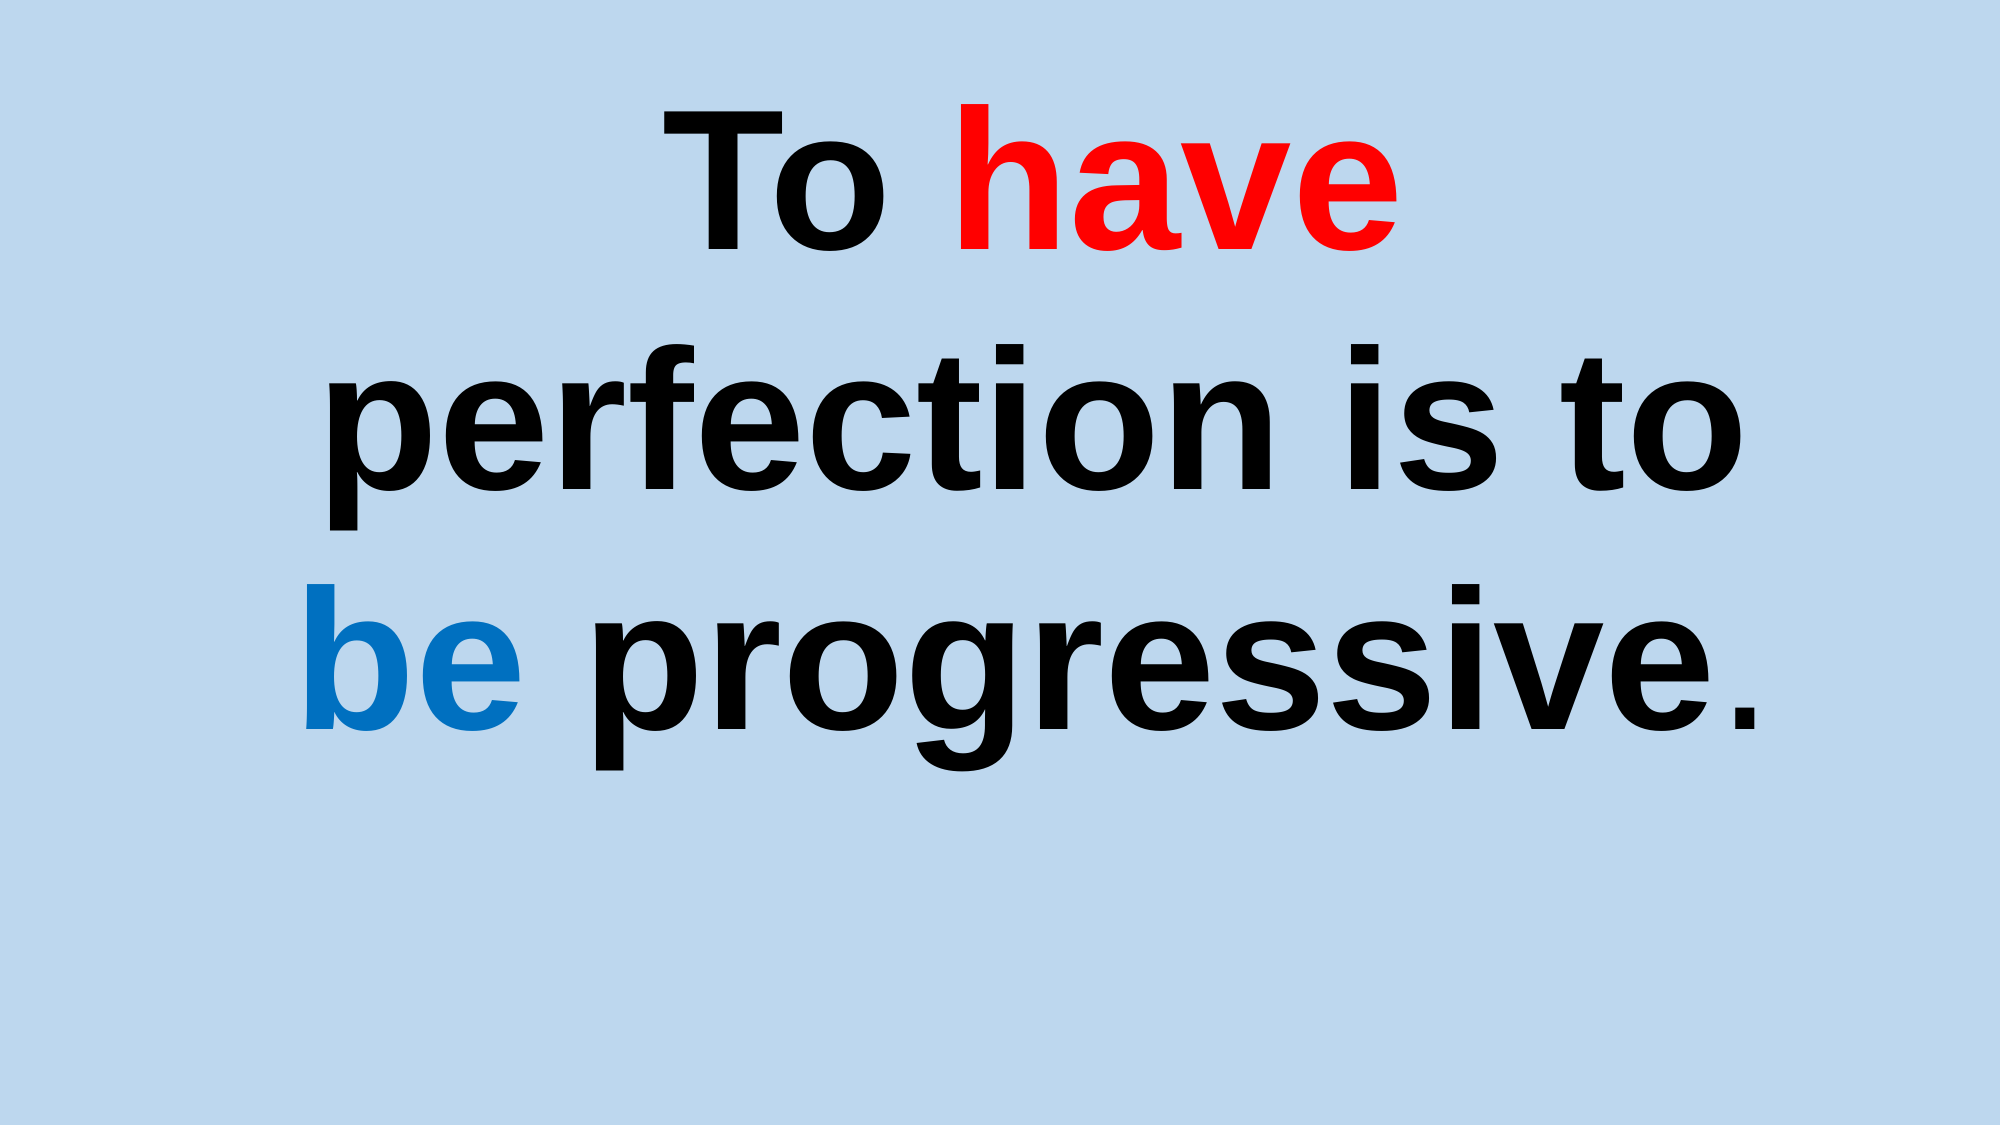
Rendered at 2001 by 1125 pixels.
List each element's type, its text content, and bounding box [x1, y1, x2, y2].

text_box To have perfection is to be progressive. [163, 42, 1903, 868]
